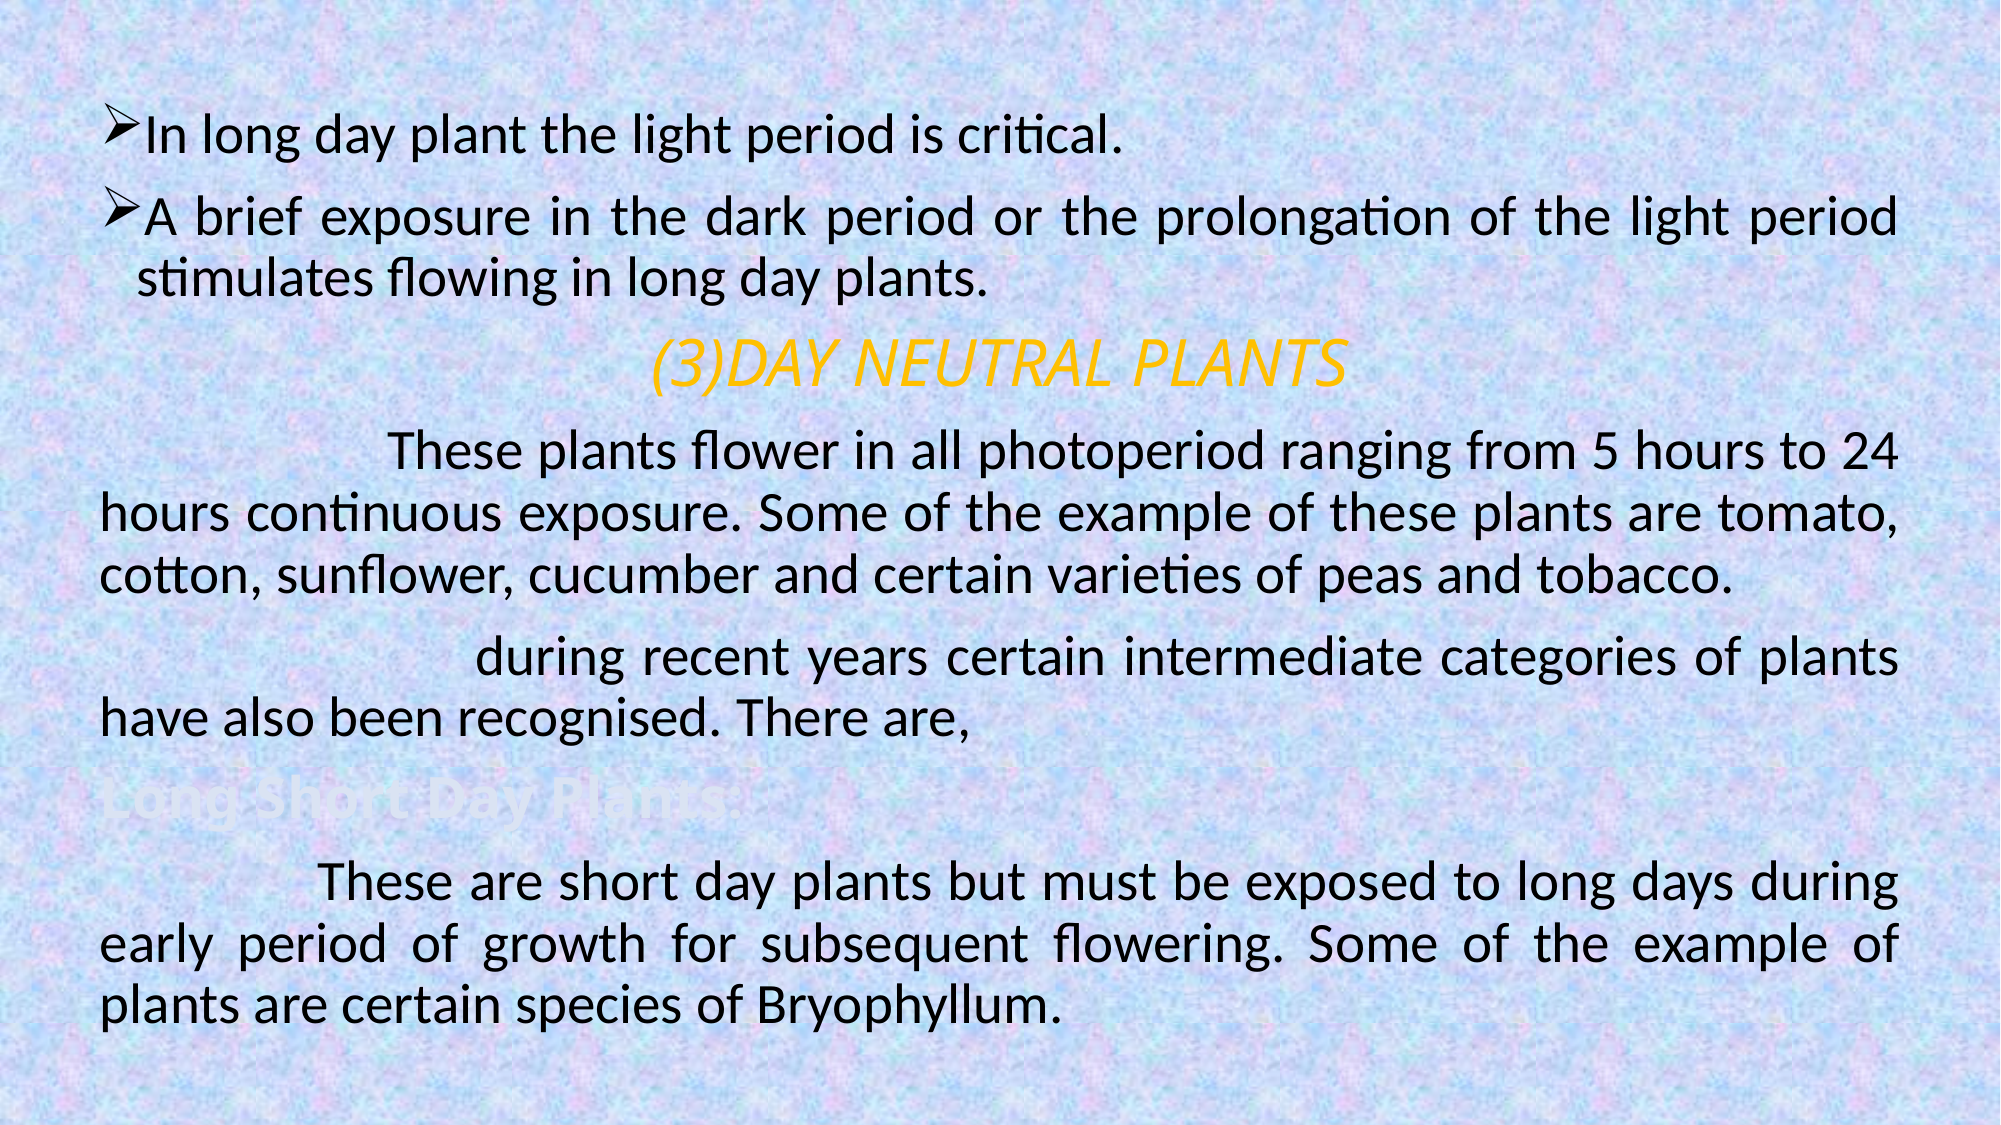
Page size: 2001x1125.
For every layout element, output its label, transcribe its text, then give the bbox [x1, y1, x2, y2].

list In long day plant the light period is critical. A brief exposure in the dark period or the prolongation of the light period stimulates flowing in long day plants. (3)DAY NEUTRAL PLANTS These plants flower in all photoperiod ranging from 5 hours to 24 hours continuous exposure. Some of the example of these plants are tomato, cotton, sunflower, cucumber and certain varieties of peas and tobacco. during recent years certain intermediate categories of plants have also been recognised. There are, Long Short Day Plants: These are short day plants but must be exposed to long days during early period of growth for subsequent flowering. Some of the example of plants are certain species of Bryophyllum. [84, 96, 1915, 1073]
picture [0, 0, 2001, 1125]
